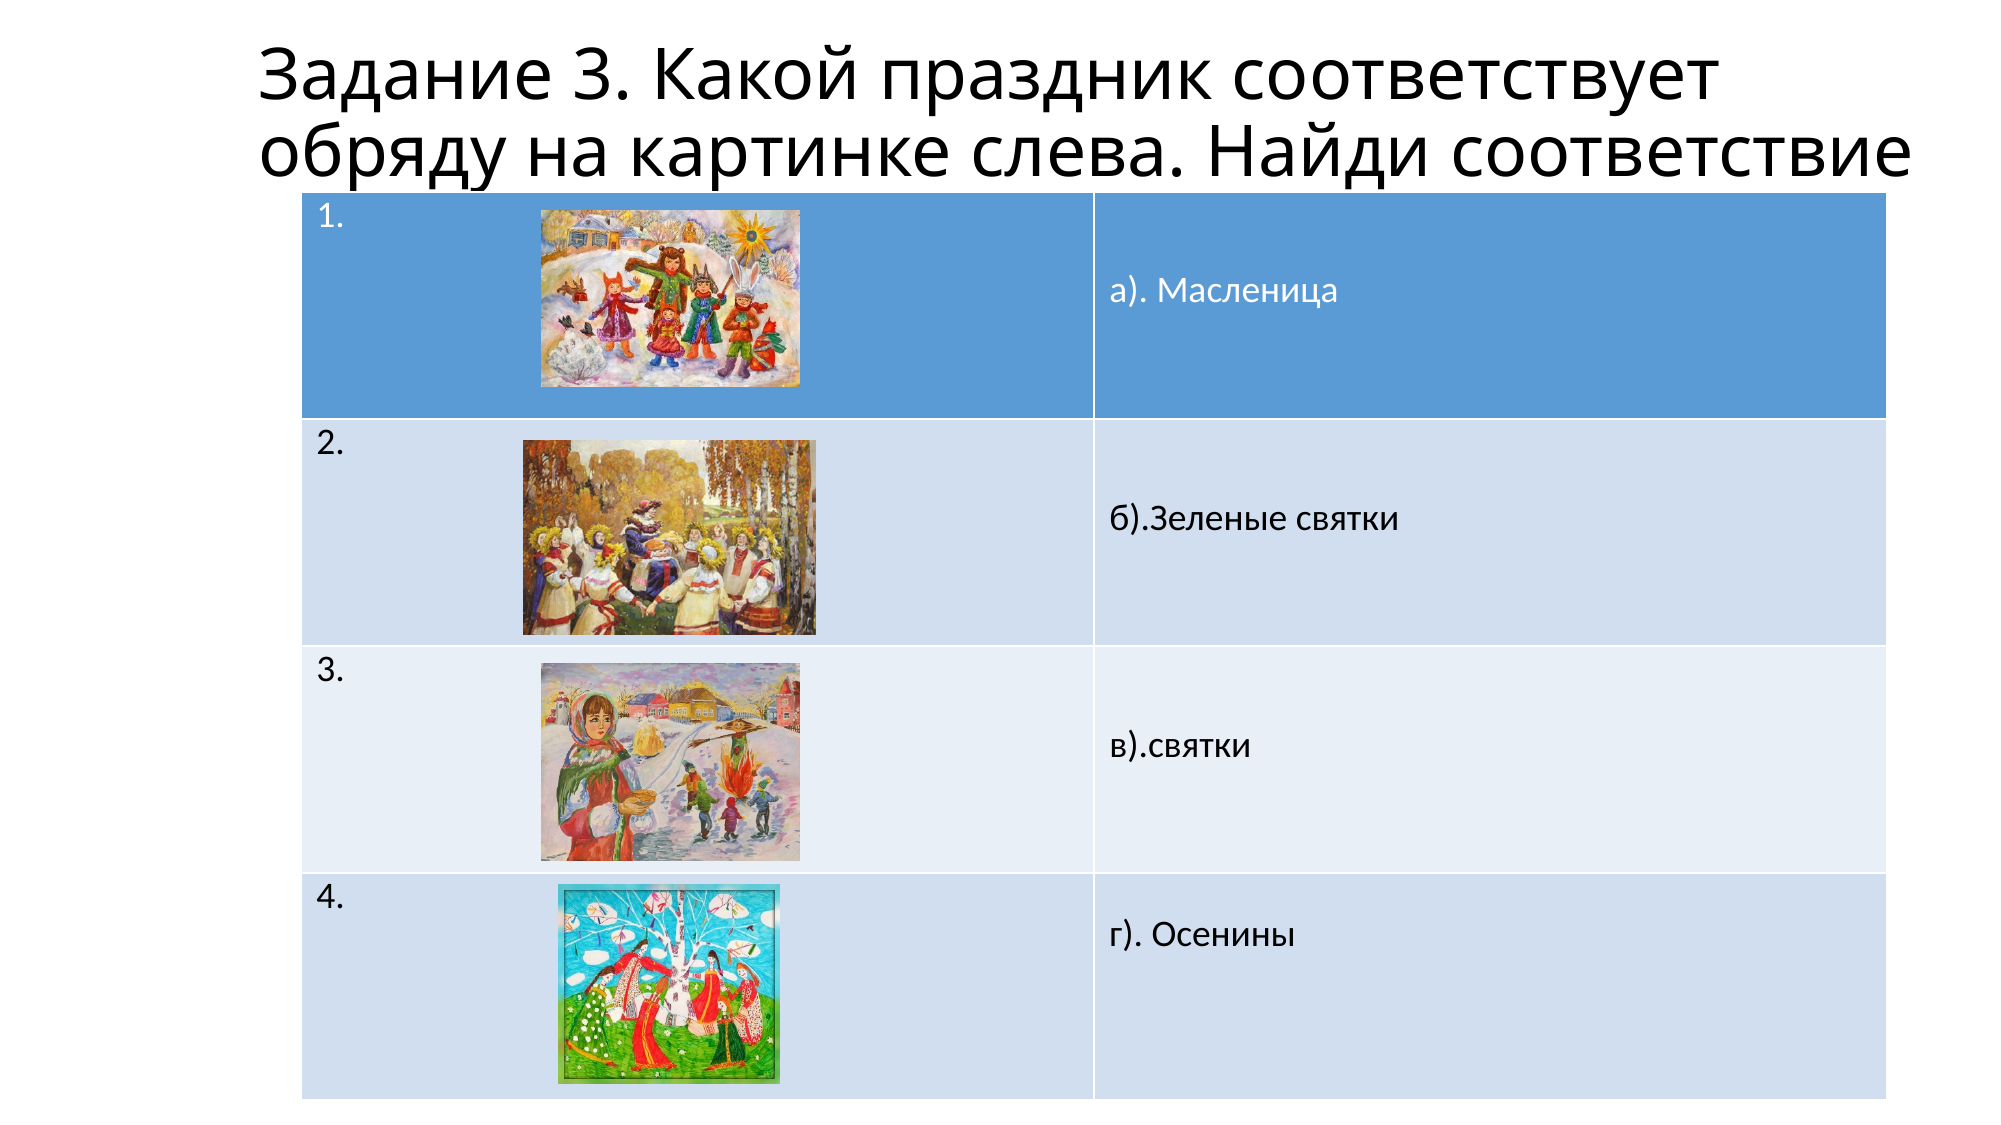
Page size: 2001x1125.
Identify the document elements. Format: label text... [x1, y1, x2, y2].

table_cell 4. [302, 874, 1093, 1099]
picture [540, 210, 800, 387]
picture [558, 884, 780, 1084]
table_header 1. [302, 193, 1093, 418]
table_cell в).святки [1095, 647, 1886, 872]
table_cell 2. [302, 420, 1093, 645]
picture [523, 440, 816, 635]
table_header а). Масленица [1095, 193, 1886, 418]
table_cell 3. [302, 647, 1093, 872]
title Задание 3. Какой праздник соответствует обряду на картинке слева. Найди соответствие [243, 18, 1942, 211]
table_cell б).Зеленые святки [1095, 420, 1886, 645]
picture [540, 663, 800, 861]
table_cell г). Осенины [1095, 874, 1886, 1099]
